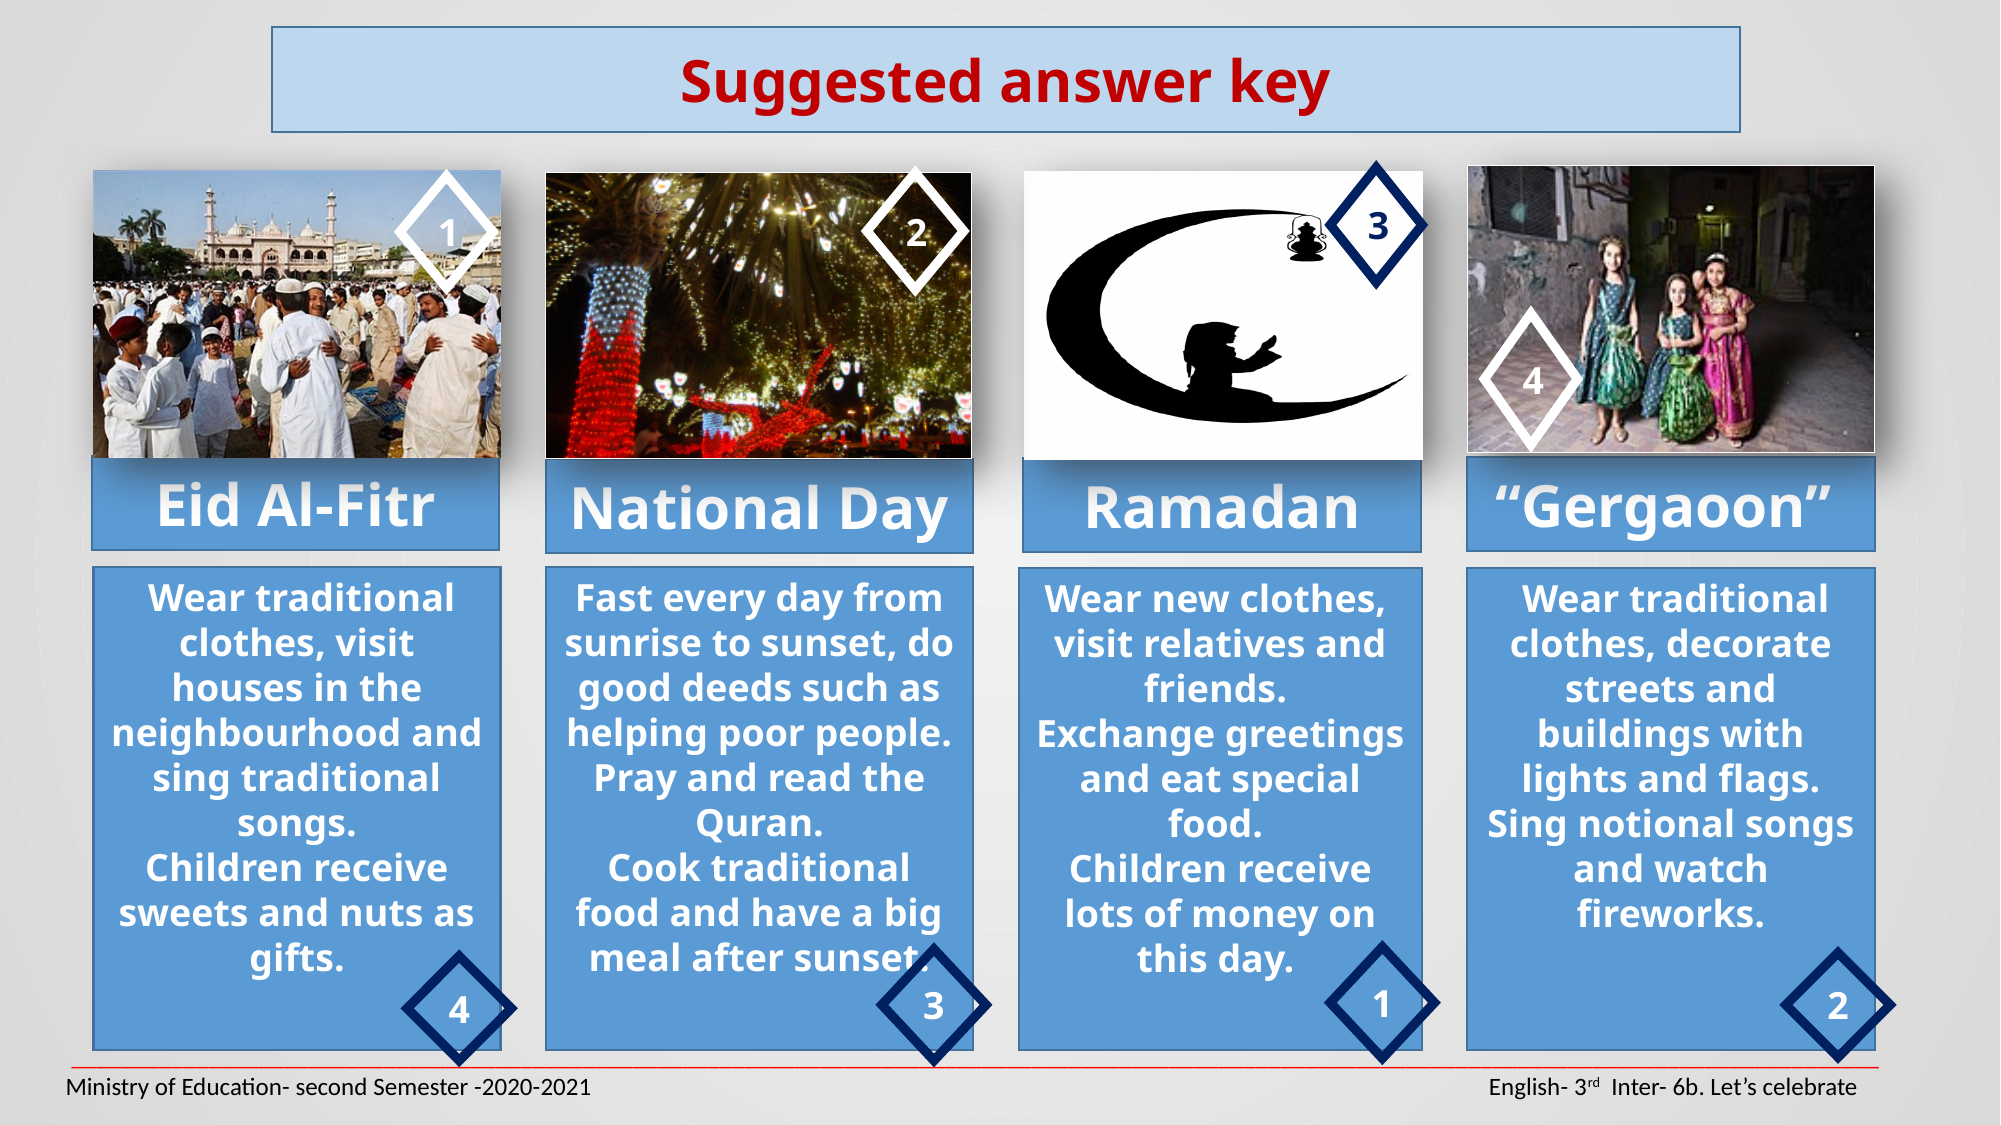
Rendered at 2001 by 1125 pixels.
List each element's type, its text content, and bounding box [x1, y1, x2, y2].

footer _________________________________________________________________________________________________________________________________________________ Ministry of Education- second Semester -2020-2021 English- 3rd Inter- 6b. Let’s celebrate [50, 1040, 1906, 1101]
text_box Wear traditional clothes, decorate streets and buildings with lights and flags. Sing notional songs and watch fireworks. [1466, 567, 1876, 1040]
text_box “Gergaoon” [1466, 493, 1876, 552]
text_box 4 [405, 954, 513, 1040]
text_box Wear new clothes, visit relatives and friends. Exchange greetings and eat special food. Children receive lots of money on this day. [1018, 567, 1423, 1040]
text_box 2 [1784, 951, 1892, 1059]
text_box 1 [1328, 945, 1436, 1040]
text_box National Day [545, 497, 974, 554]
text_box 3 [880, 947, 988, 1040]
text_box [545, 172, 972, 459]
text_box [1023, 167, 1423, 460]
text_box Eid Al-Fitr [91, 488, 500, 551]
text_box Fast every day from sunrise to sunset, do good deeds such as helping poor people. Pray and read the Quran. Cook traditional food and have a big meal after sunset. [545, 566, 974, 1040]
text_box Ramadan [1022, 495, 1422, 553]
text_box Wear traditional clothes, visit houses in the neighbourhood and sing traditional songs. Children receive sweets and nuts as gifts. [92, 566, 502, 1040]
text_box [1467, 165, 1875, 453]
text_box Suggested answer key [271, 26, 1741, 133]
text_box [92, 170, 501, 458]
